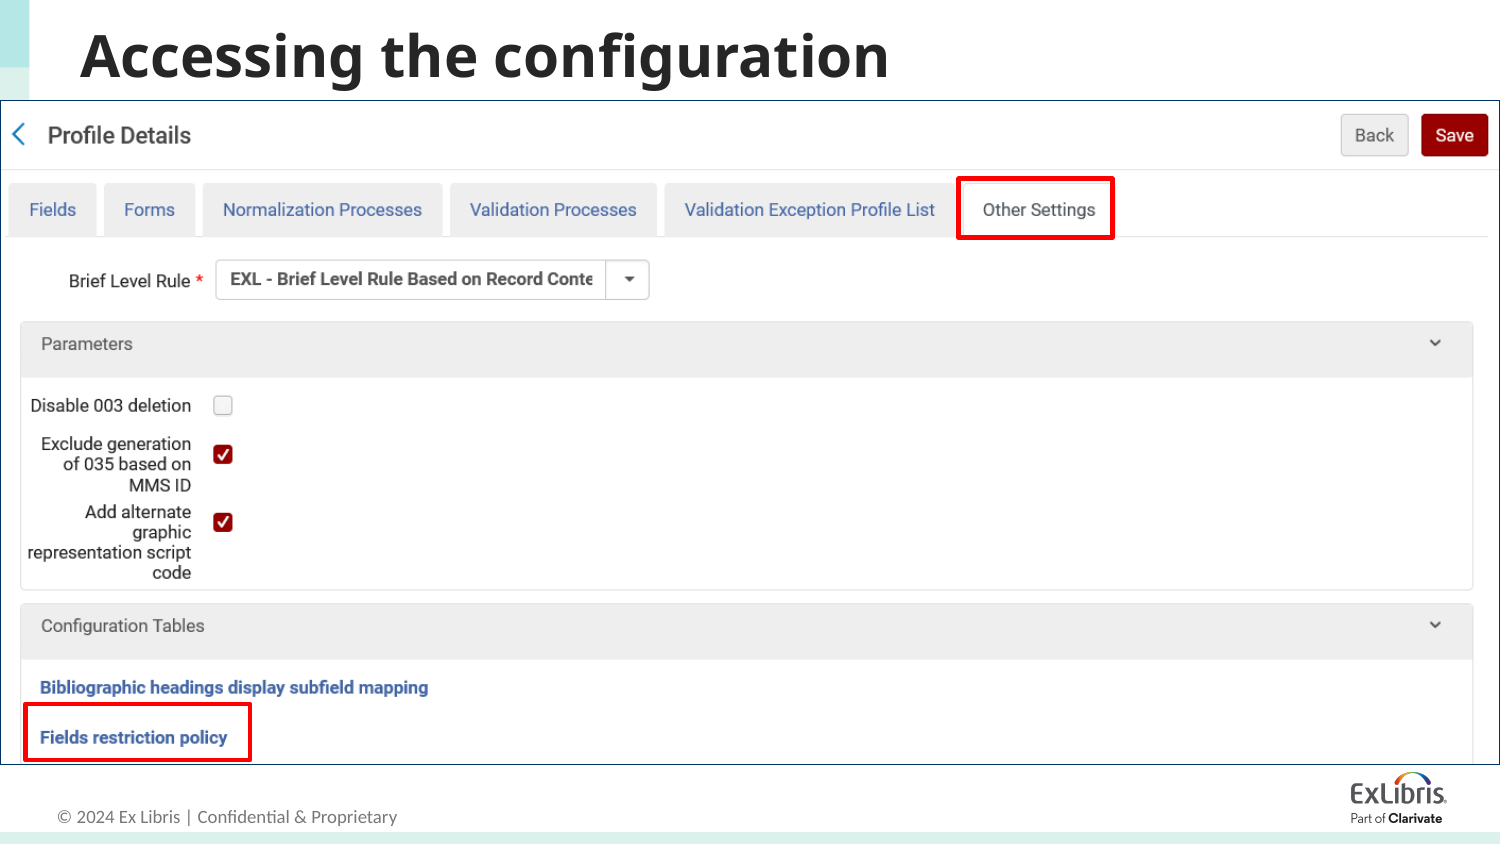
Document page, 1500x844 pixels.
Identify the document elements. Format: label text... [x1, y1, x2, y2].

picture [0, 100, 1500, 765]
picture [1351, 772, 1447, 823]
title Accessing the configuration [64, 11, 1447, 99]
